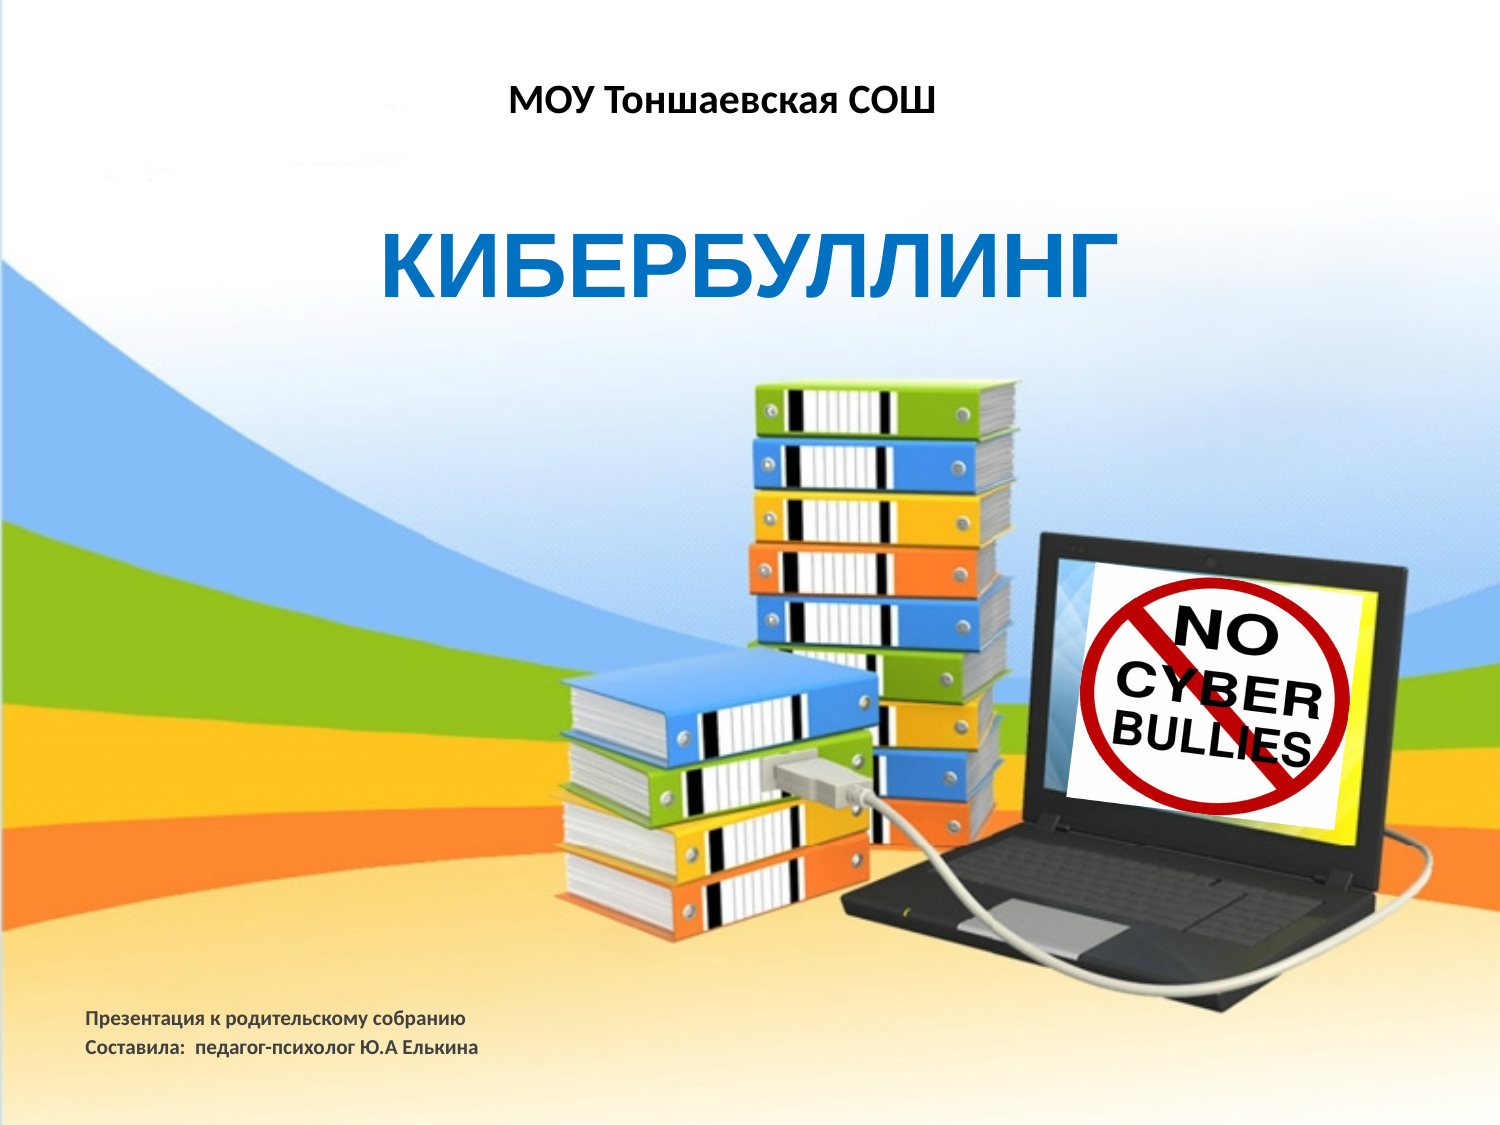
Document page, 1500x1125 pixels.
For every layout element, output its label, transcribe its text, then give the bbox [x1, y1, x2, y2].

text_box КИБЕРБУЛЛИНГ [93, 210, 1407, 312]
picture [0, 0, 1500, 1125]
title МОУ Тоншаевская СОШ [164, 46, 1289, 148]
subtitle Презентация к родительскому собранию Составила: педагог-психолог Ю.А Елькина [70, 996, 516, 1090]
